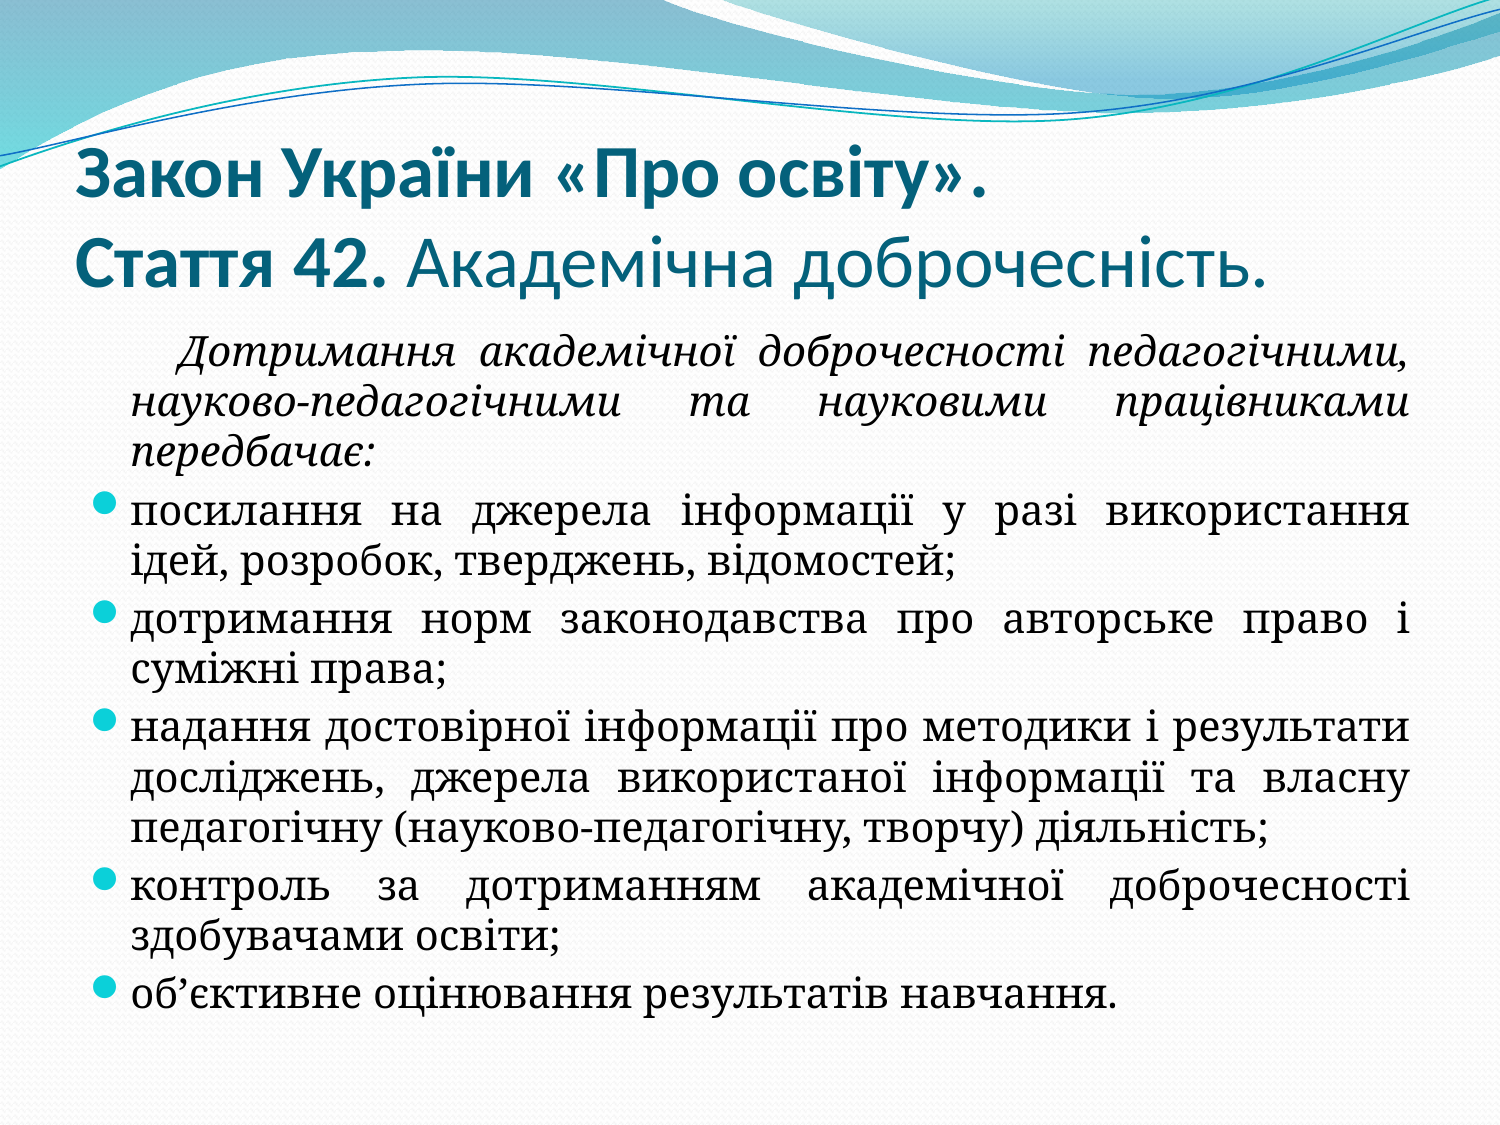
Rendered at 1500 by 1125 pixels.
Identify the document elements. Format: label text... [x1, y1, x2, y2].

list Дотримання академічної доброчесності педагогічними, науково-педагогічними та науковими працівниками передбачає: посилання на джерела інформації у разі використання ідей, розробок, тверджень, відомостей; дотримання норм законодавства про авторське право і суміжні права; надання достовірної інформації про методики і результати досліджень, джерела використаної інформації та власну педагогічну (науково-педагогічну, творчу) діяльність; контроль за дотриманням академічної доброчесності здобувачами освіти; об’єктивне оцінювання результатів навчання. [75, 317, 1425, 1038]
title Закон України «Про освіту». Стаття 42. Академічна доброчесність. [75, 115, 1425, 303]
